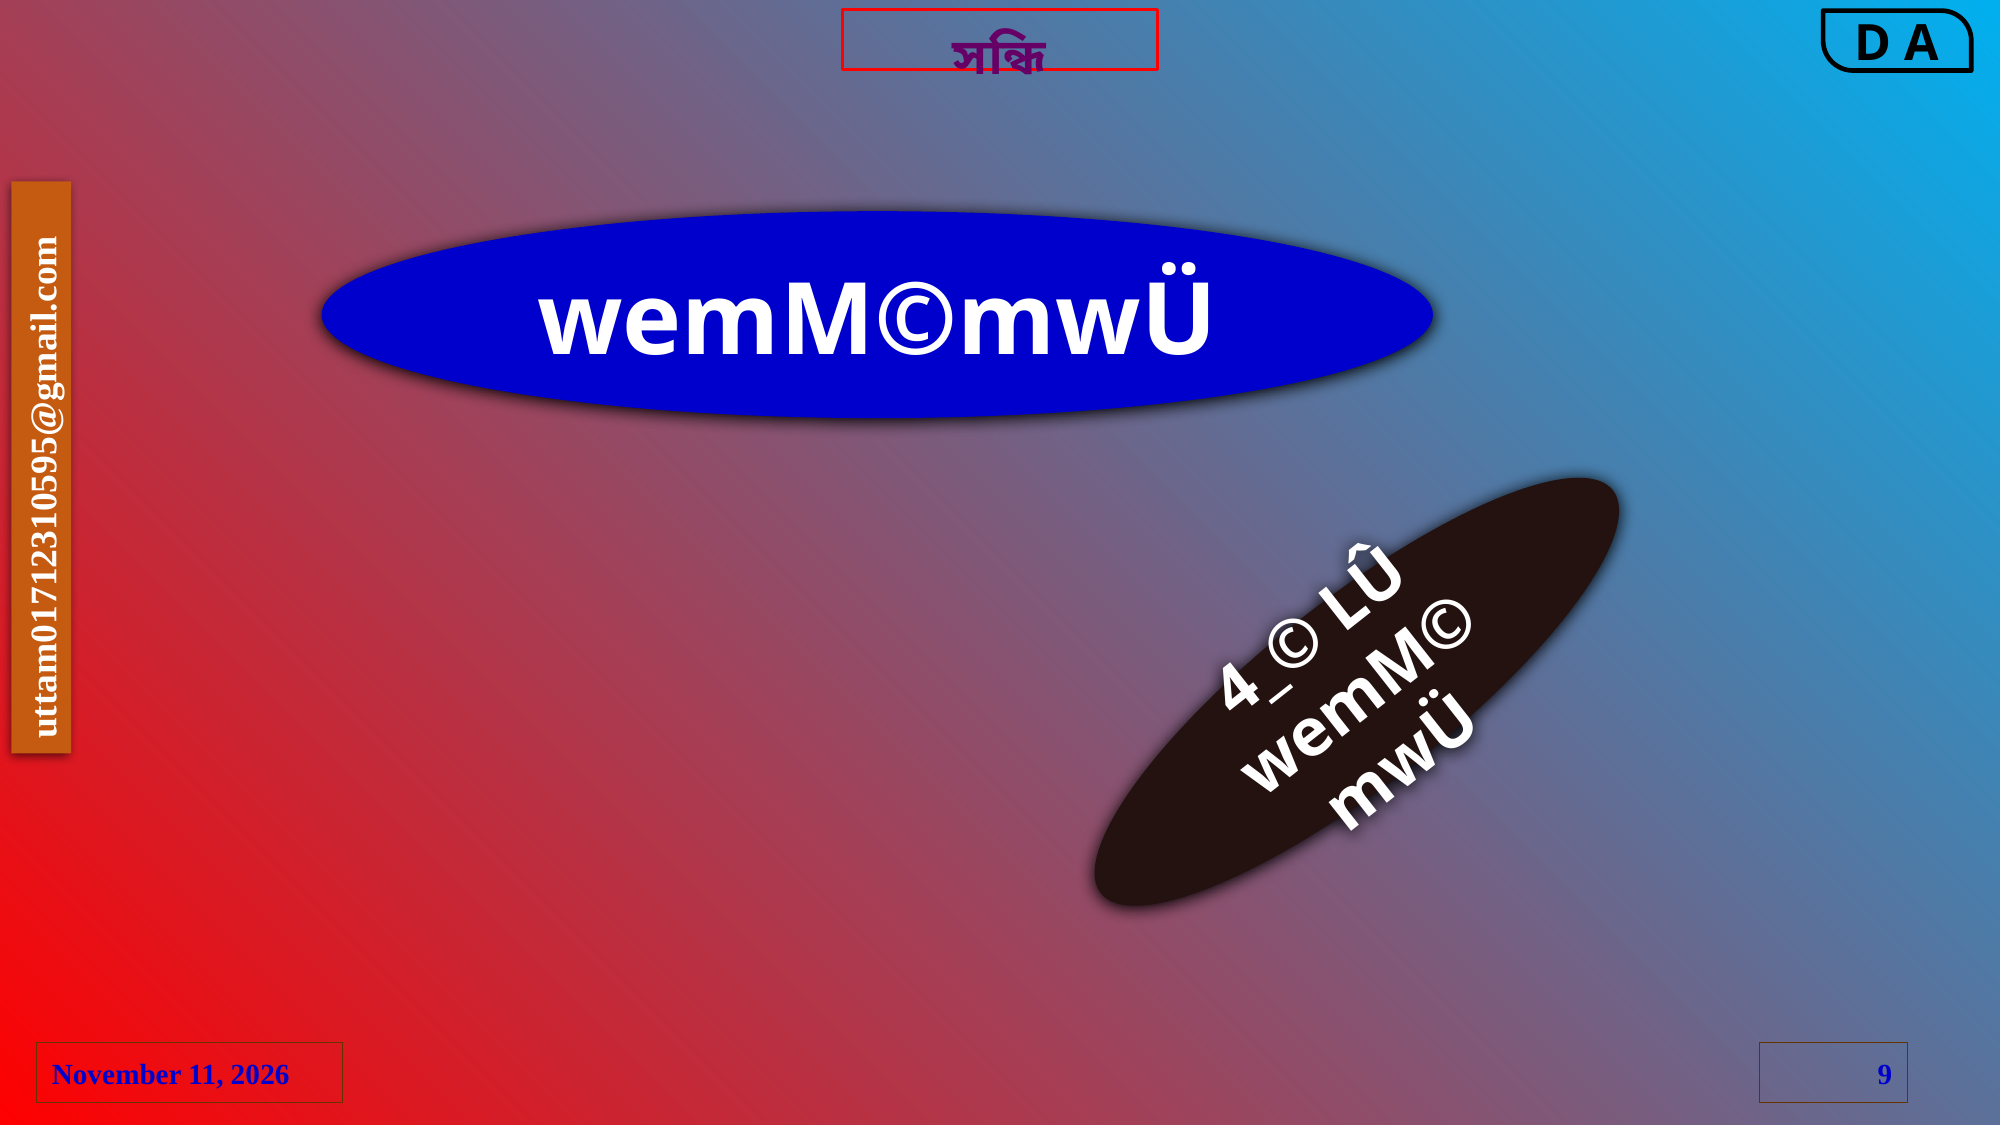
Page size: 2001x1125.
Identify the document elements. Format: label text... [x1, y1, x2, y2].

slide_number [36, 1042, 343, 1103]
slide_number 9 [1759, 1042, 1908, 1103]
text_box 4_© LÛ wemM© mwÜ [1093, 476, 1621, 907]
text_box wemM©mwÜ [320, 210, 1434, 420]
footer সন্ধি [841, 8, 1159, 71]
